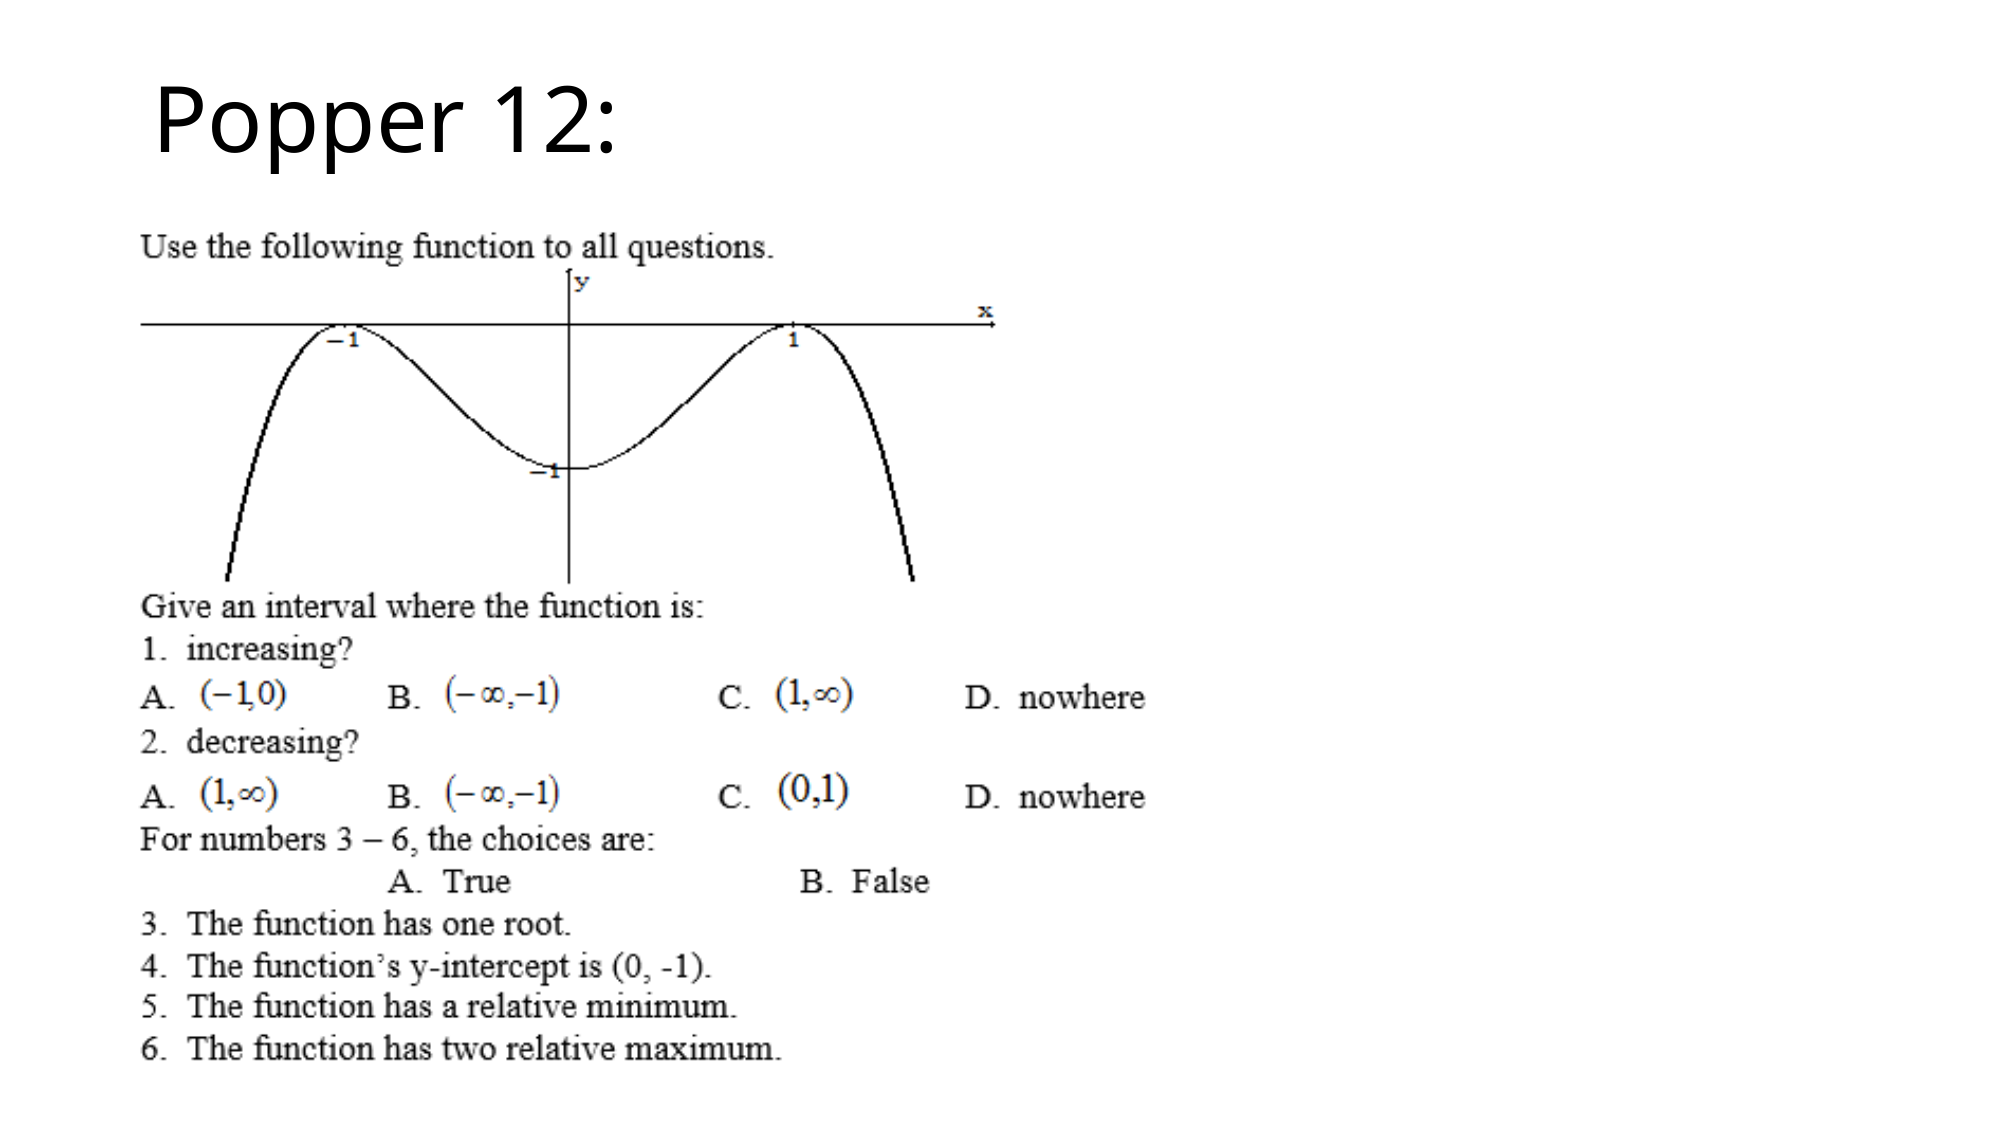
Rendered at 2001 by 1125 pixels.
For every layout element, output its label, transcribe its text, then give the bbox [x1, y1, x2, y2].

title Popper 12: [137, 59, 1863, 187]
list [137, 214, 1186, 1090]
